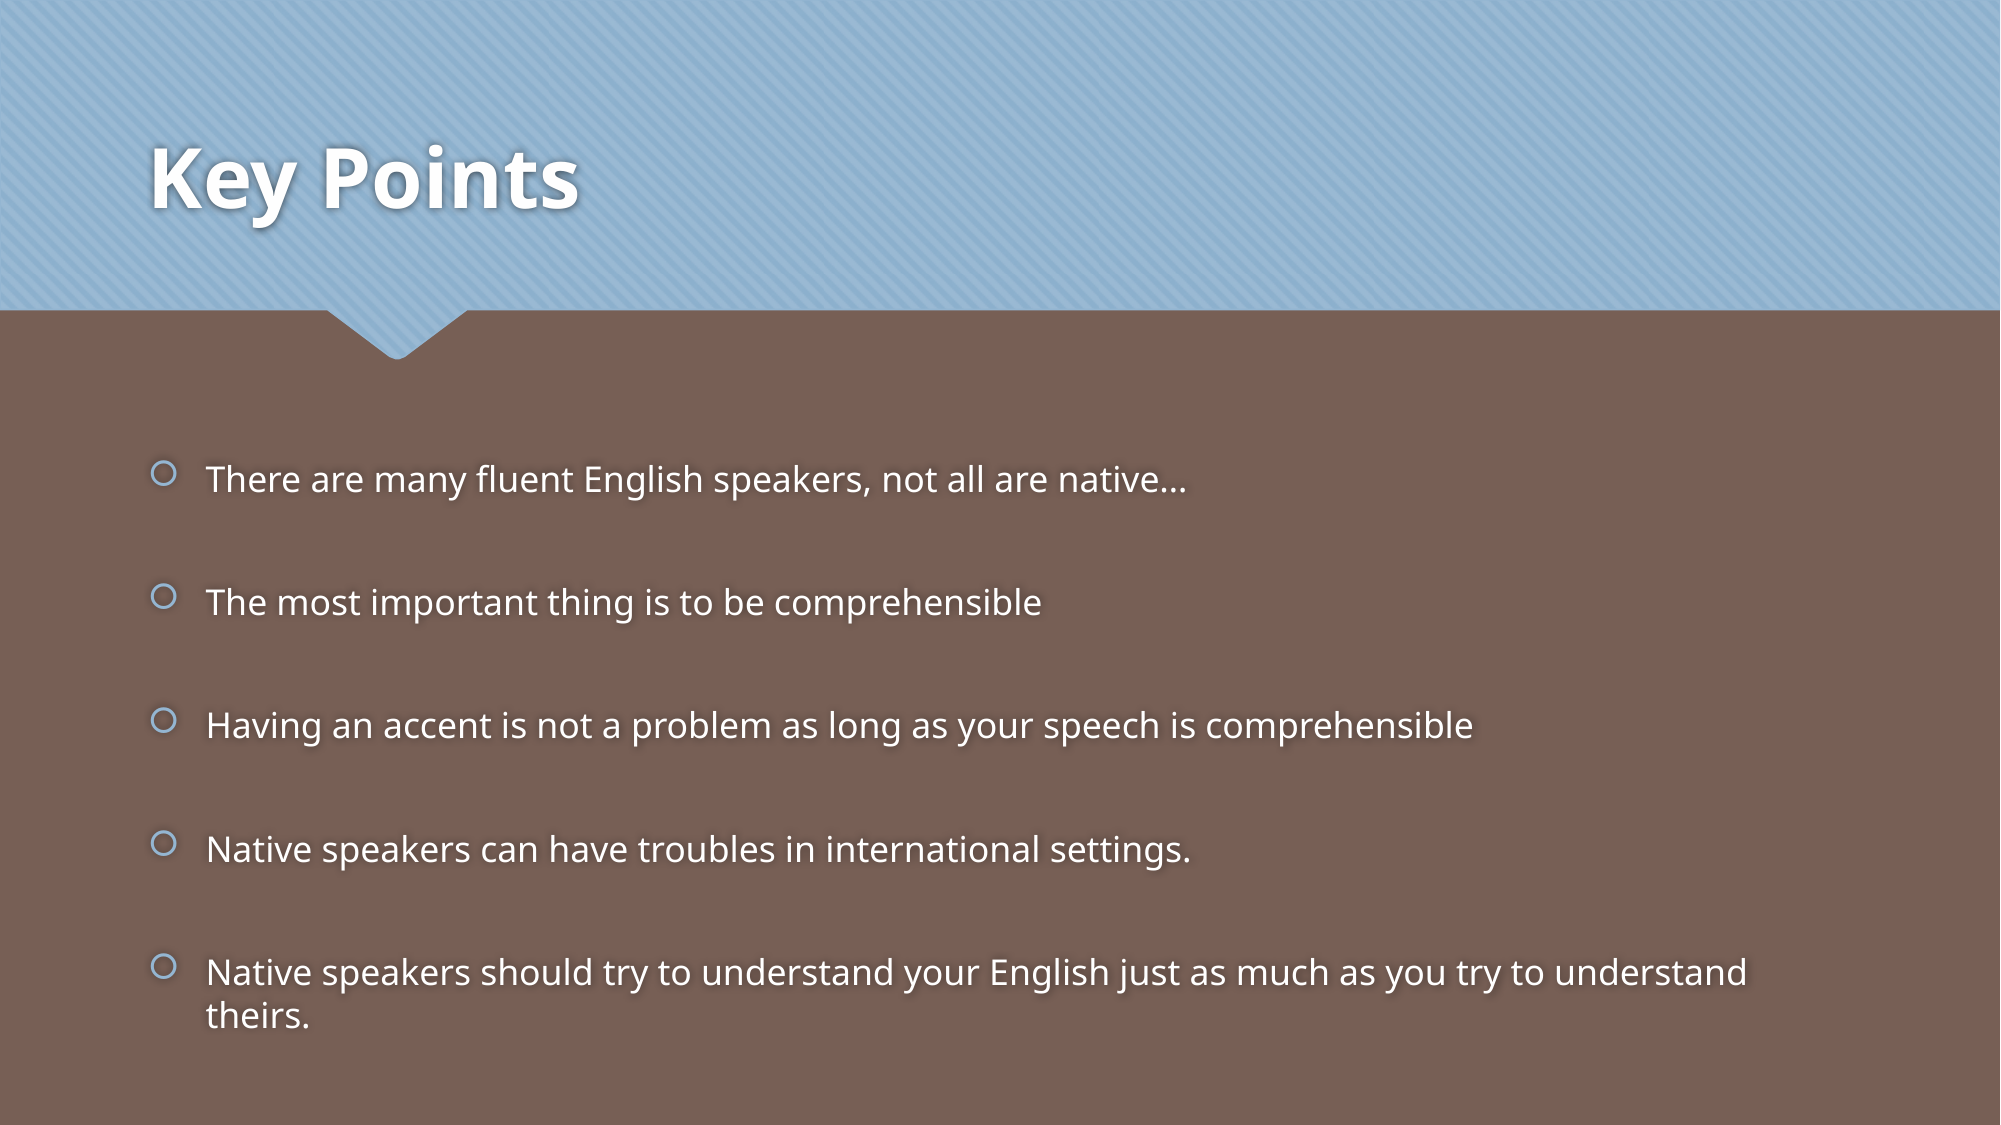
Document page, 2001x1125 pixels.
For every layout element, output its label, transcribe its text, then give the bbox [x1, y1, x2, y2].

list There are many fluent English speakers, not all are native… The most important thing is to be comprehensible Having an accent is not a problem as long as your speech is comprehensible Native speakers can have troubles in international settings. Native speakers should try to understand your English just as much as you try to understand theirs. [132, 449, 1865, 1046]
title Key Points [132, 73, 1868, 233]
